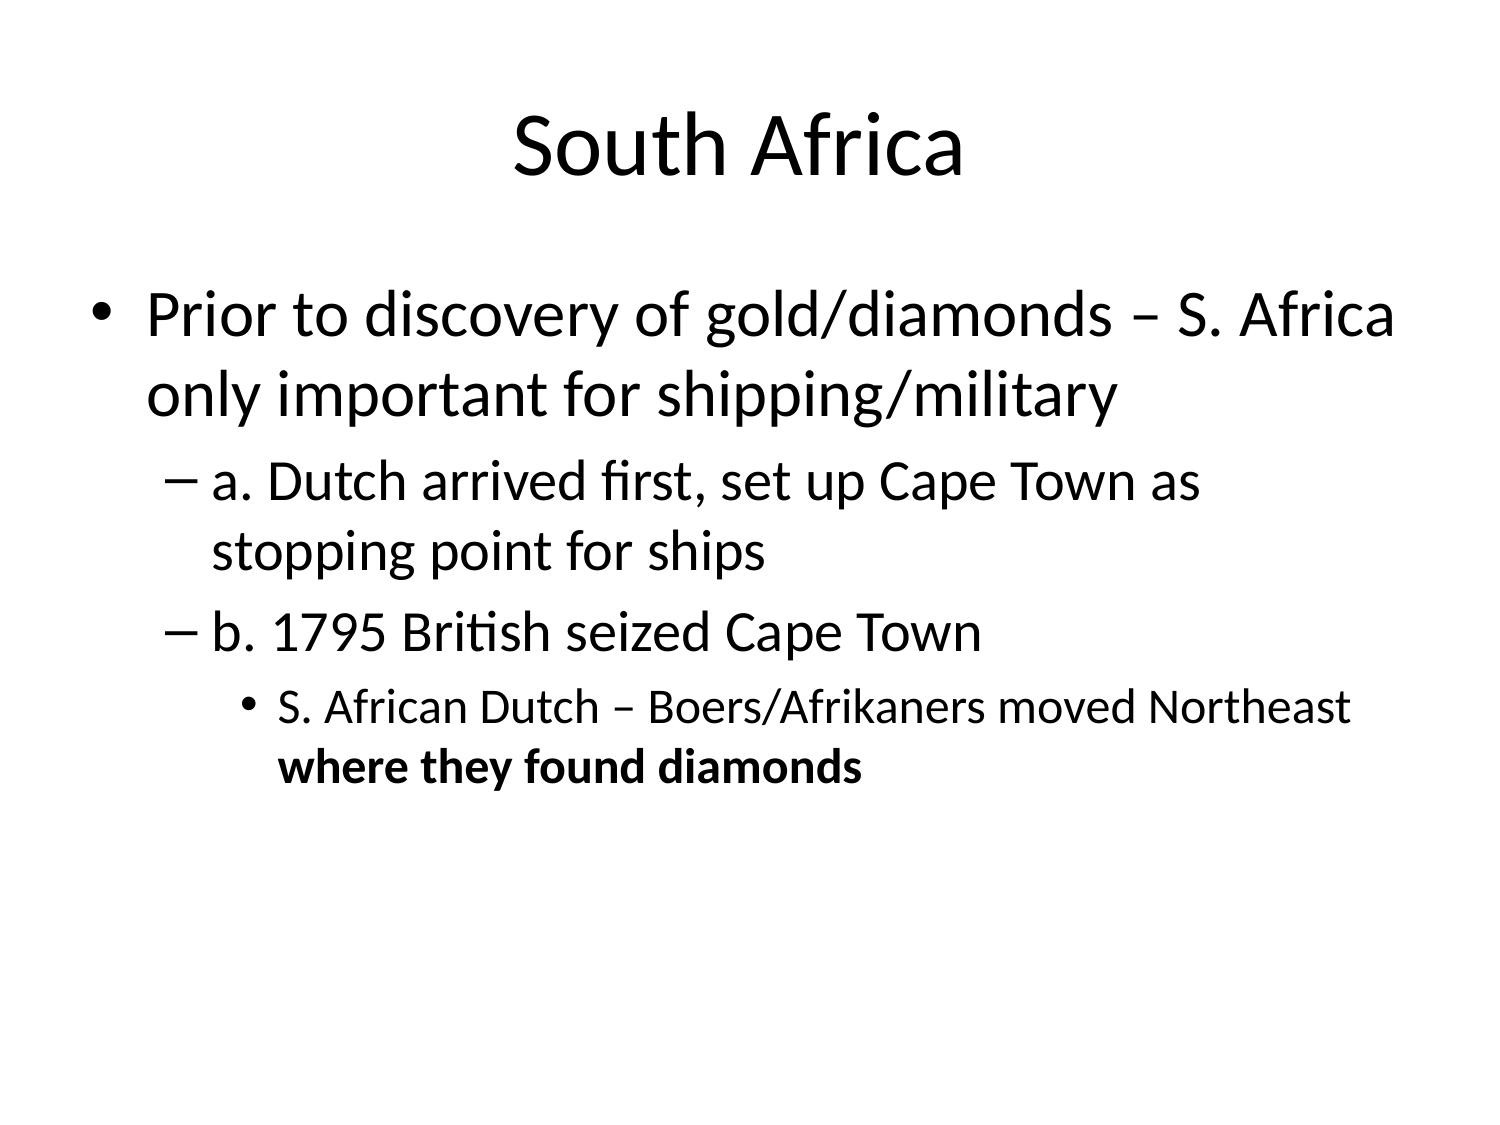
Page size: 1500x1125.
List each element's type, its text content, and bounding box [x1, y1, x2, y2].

title South Africa [75, 45, 1425, 233]
list Prior to discovery of gold/diamonds – S. Africa only important for shipping/military a. Dutch arrived first, set up Cape Town as stopping point for ships b. 1795 British seized Cape Town S. African Dutch – Boers/Afrikaners moved Northeast where they found diamonds [75, 262, 1425, 1005]
